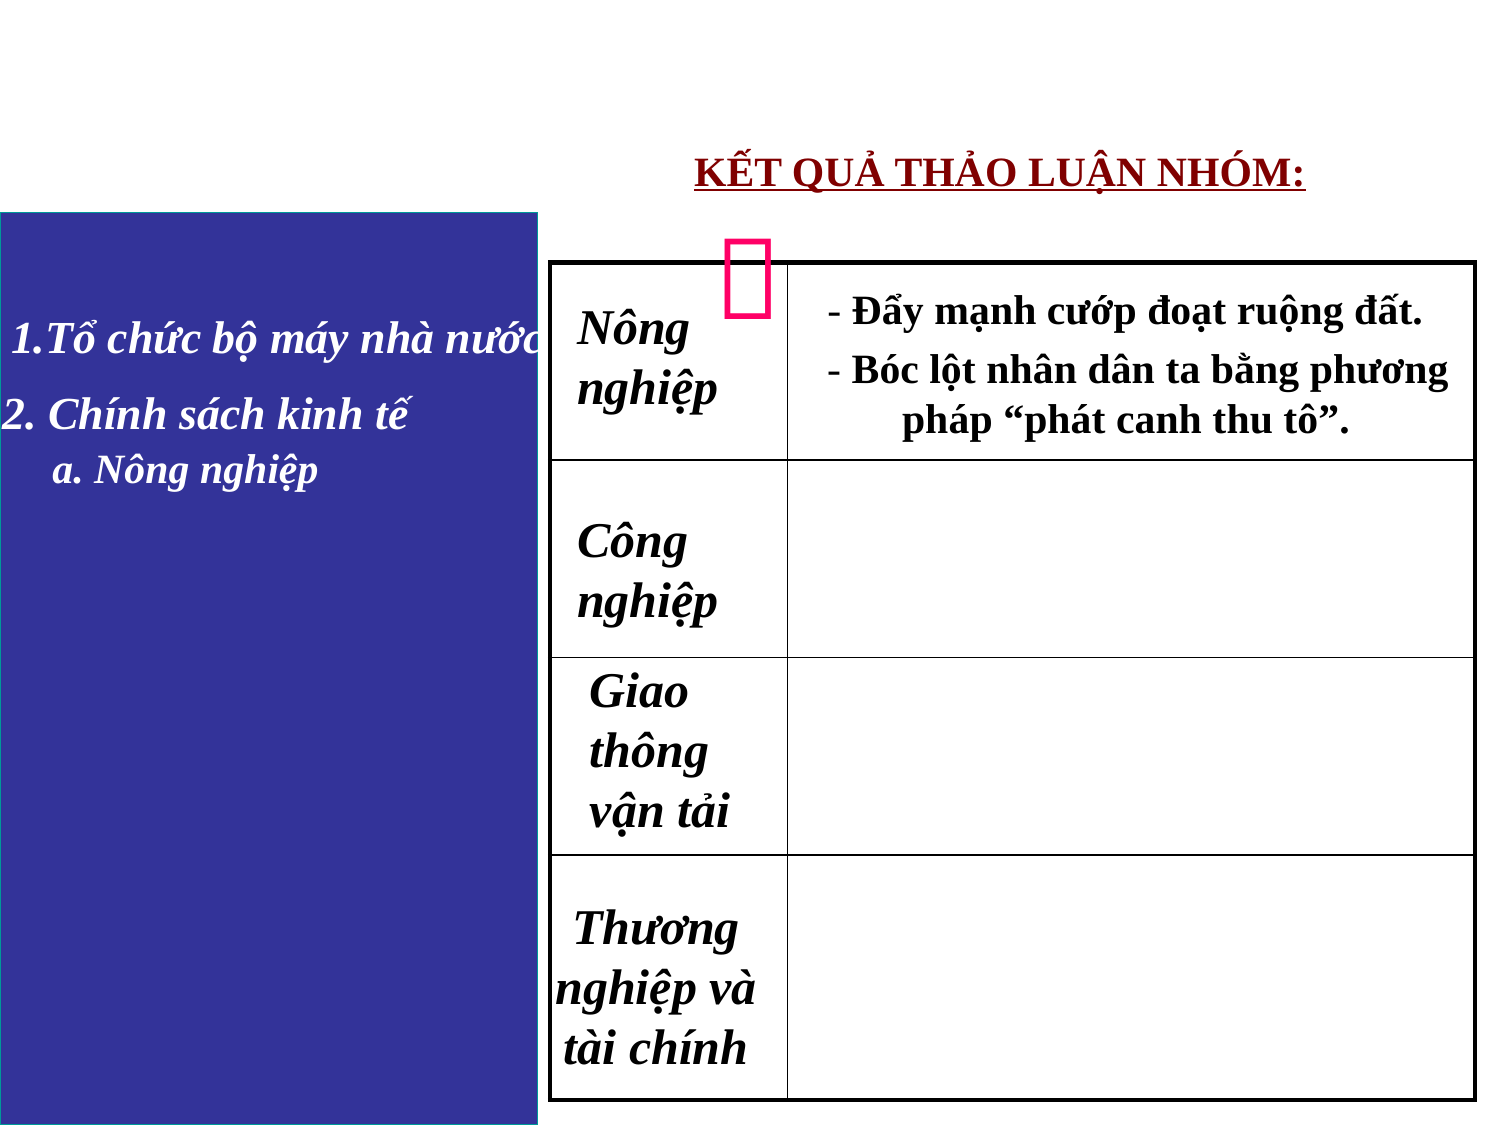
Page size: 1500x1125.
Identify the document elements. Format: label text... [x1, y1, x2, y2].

table_cell [788, 658, 1473, 854]
text_box Công nghiệp [562, 499, 813, 635]
text_box [0, 446, 538, 1125]
text_box - Bóc lột nhân dân ta bằng phương pháp “phát canh thu tô”. [812, 334, 1470, 450]
text_box [0, 212, 538, 300]
table_header [552, 265, 787, 459]
table_cell [552, 658, 787, 854]
text_box  [699, 199, 788, 350]
text_box [0, 370, 538, 376]
table_header [788, 265, 1473, 459]
text_box 2. Chính sách kinh tế [0, 376, 548, 446]
table_cell [552, 856, 787, 1098]
text_box - Đẩy mạnh cướp đoạt ruộng đất. [812, 275, 1447, 340]
table_cell [788, 461, 1473, 657]
text_box Nông nghiệp [562, 287, 763, 423]
text_box Giao thông vận tải [574, 649, 788, 845]
table_cell [552, 461, 787, 657]
text_box KẾT QUẢ THẢO LUẬN NHÓM: [600, 137, 1400, 203]
text_box 1.Tổ chức bộ máy nhà nước [0, 300, 548, 370]
text_box a. Nông nghiệp [37, 434, 438, 500]
text_box Thương nghiệp và tài chính [537, 887, 775, 1083]
table_cell [788, 856, 1473, 1098]
